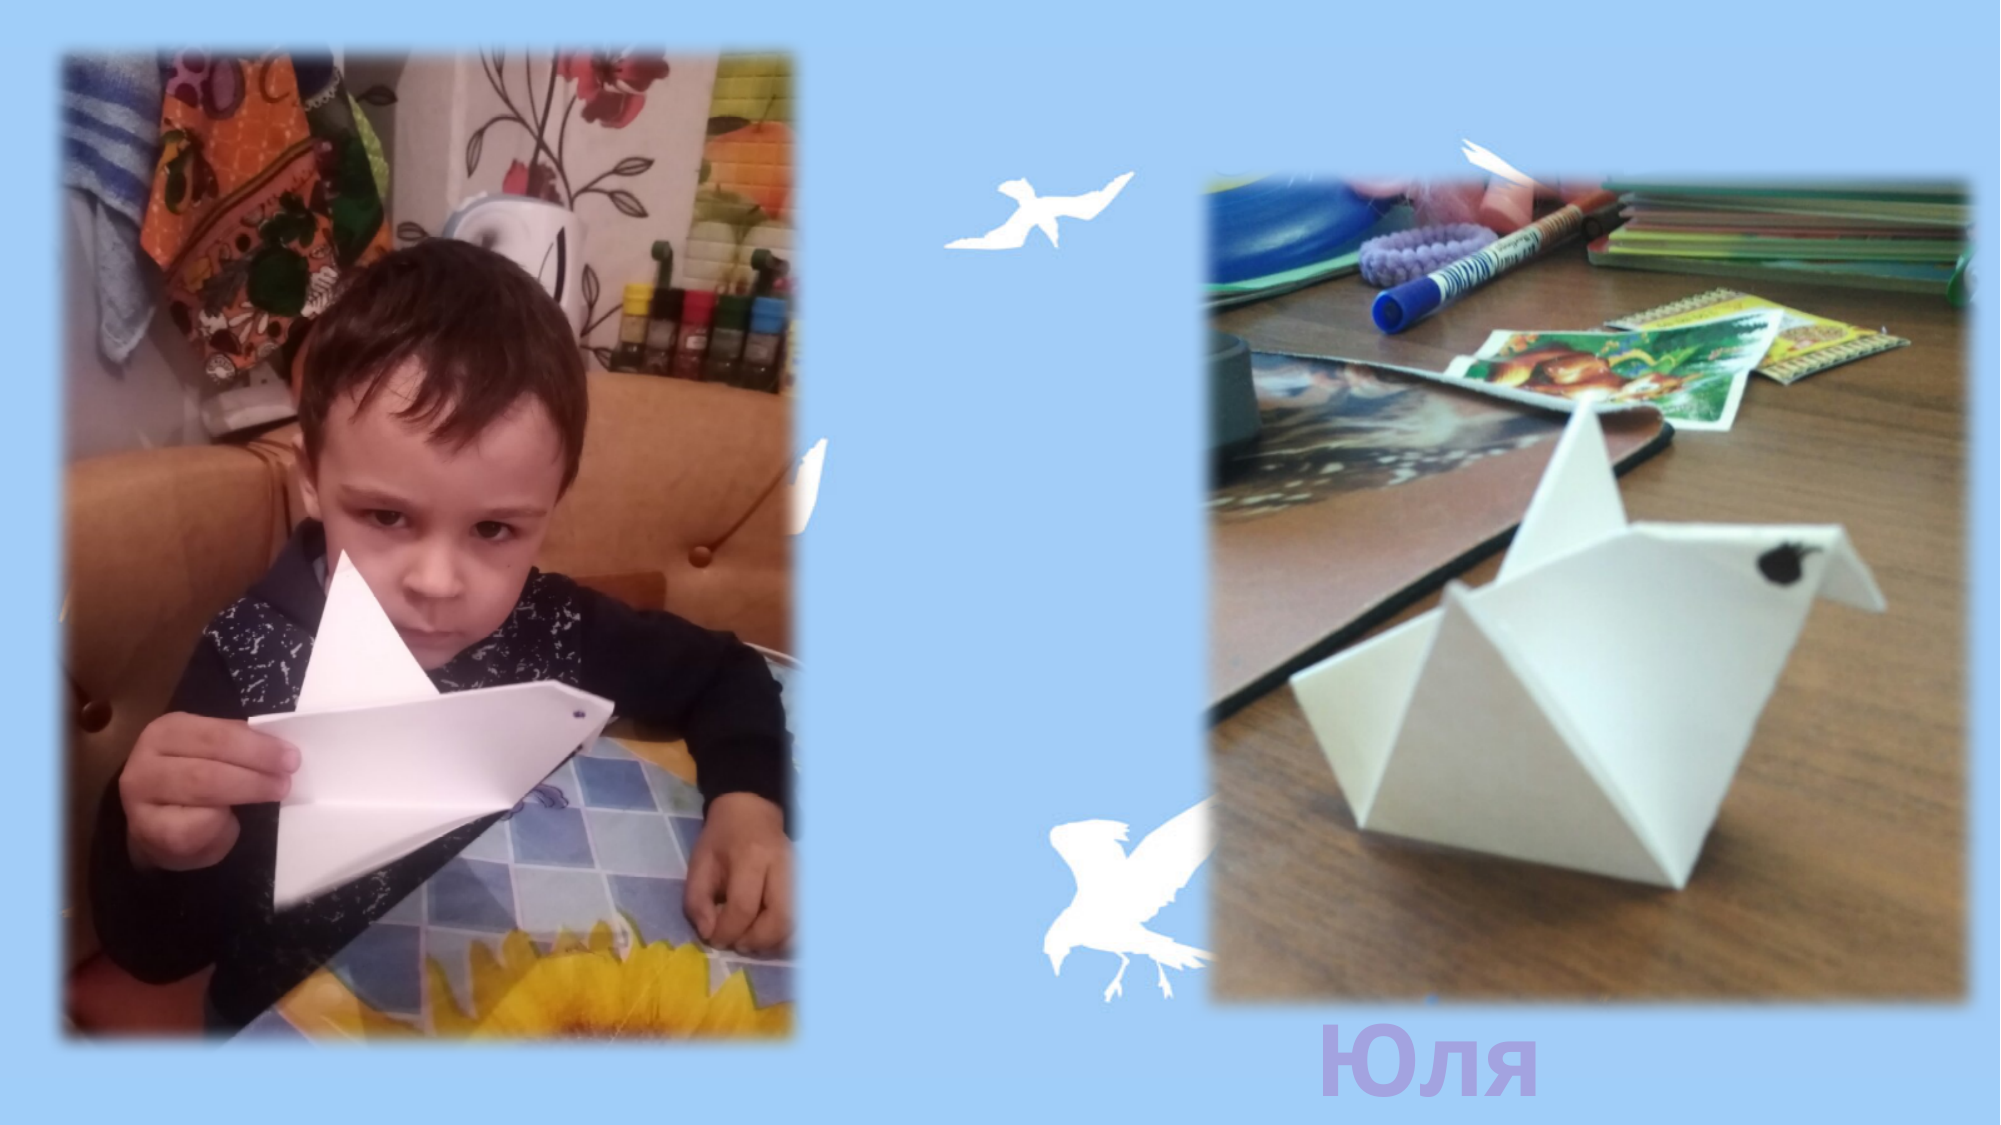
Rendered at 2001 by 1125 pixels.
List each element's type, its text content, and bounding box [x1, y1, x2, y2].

text_box Юля [1299, 1029, 1560, 1124]
picture [0, 36, 2000, 1078]
